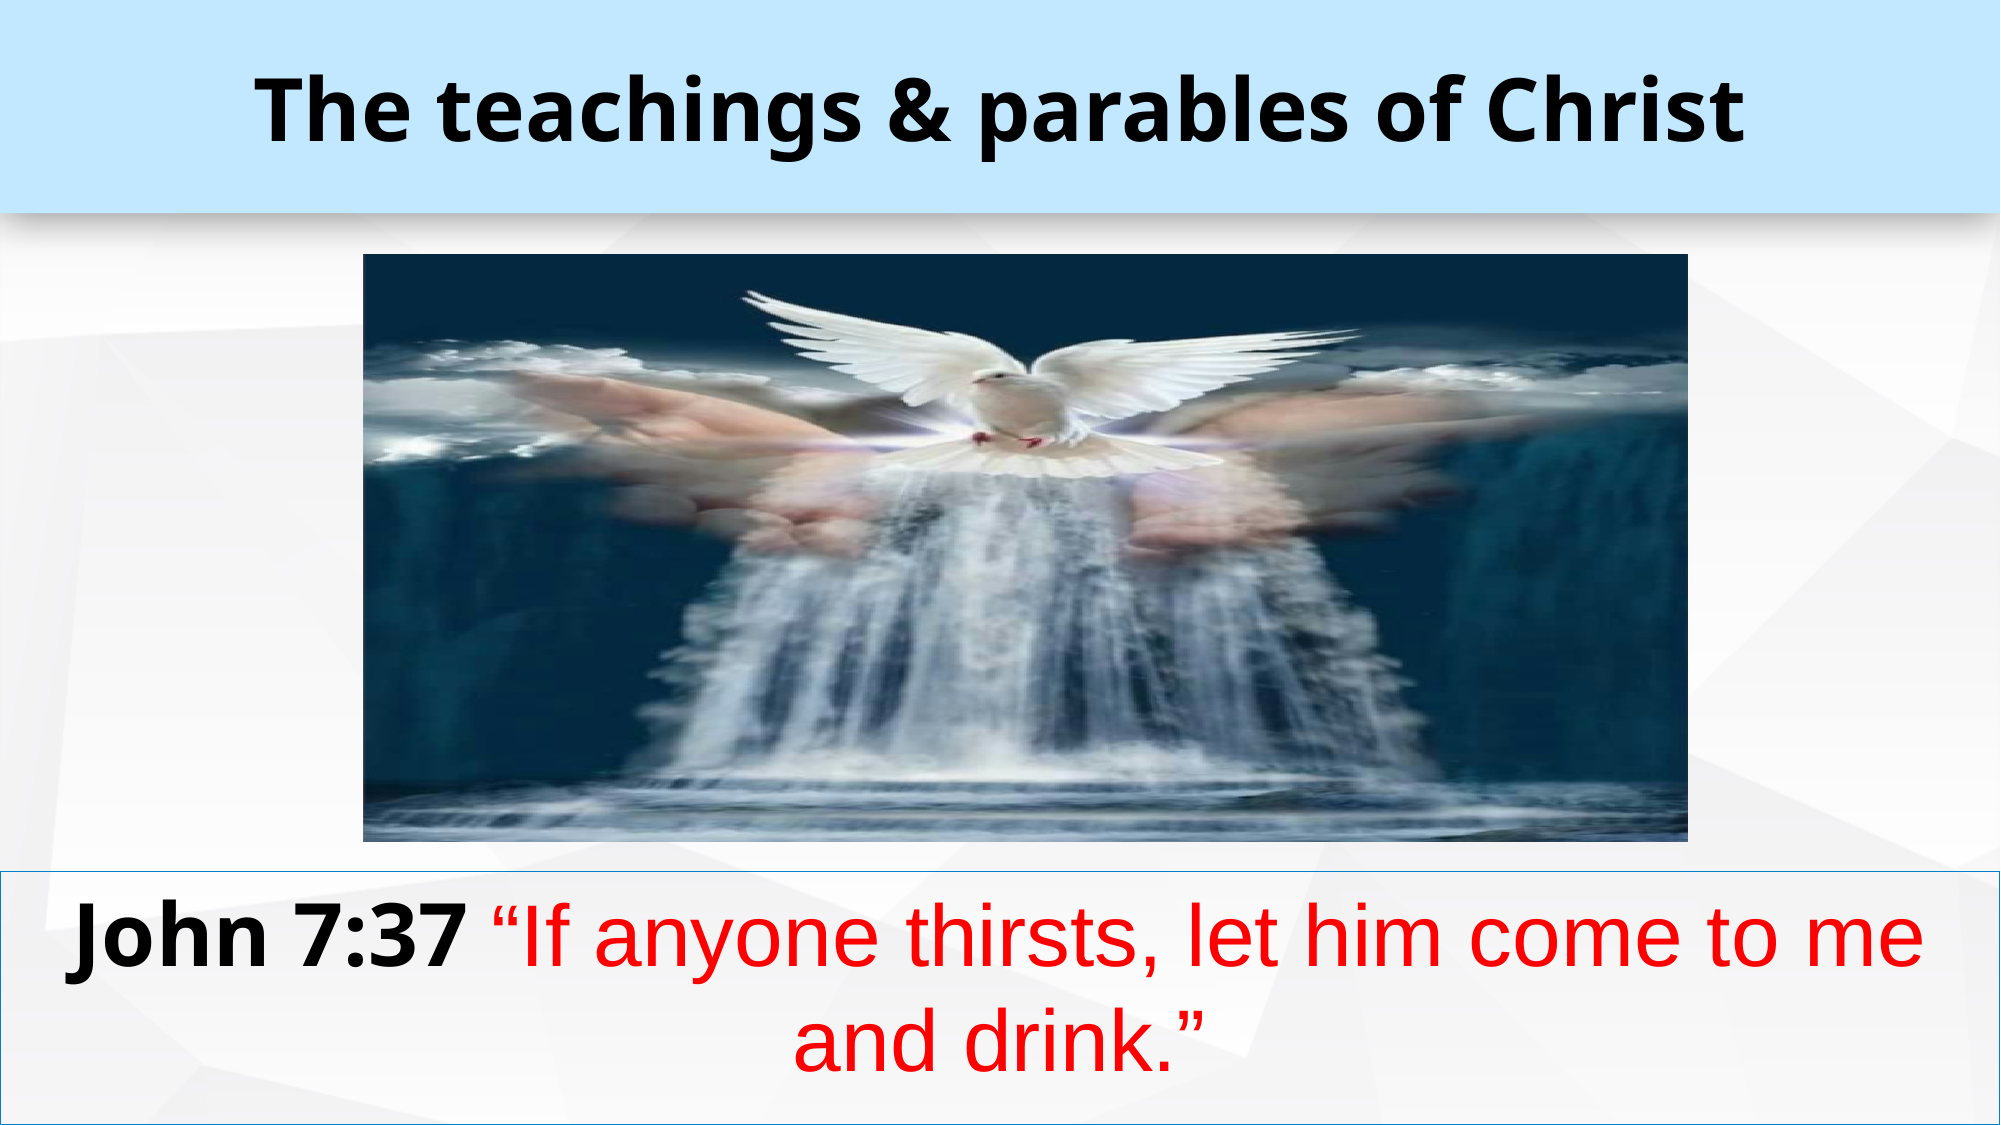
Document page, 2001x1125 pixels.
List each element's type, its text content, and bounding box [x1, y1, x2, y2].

text_box John 7:37 “If anyone thirsts, let him come to me and drink.” [0, 871, 2000, 1125]
text_box The teachings & parables of Christ [0, 0, 2000, 214]
picture [0, 214, 2000, 871]
